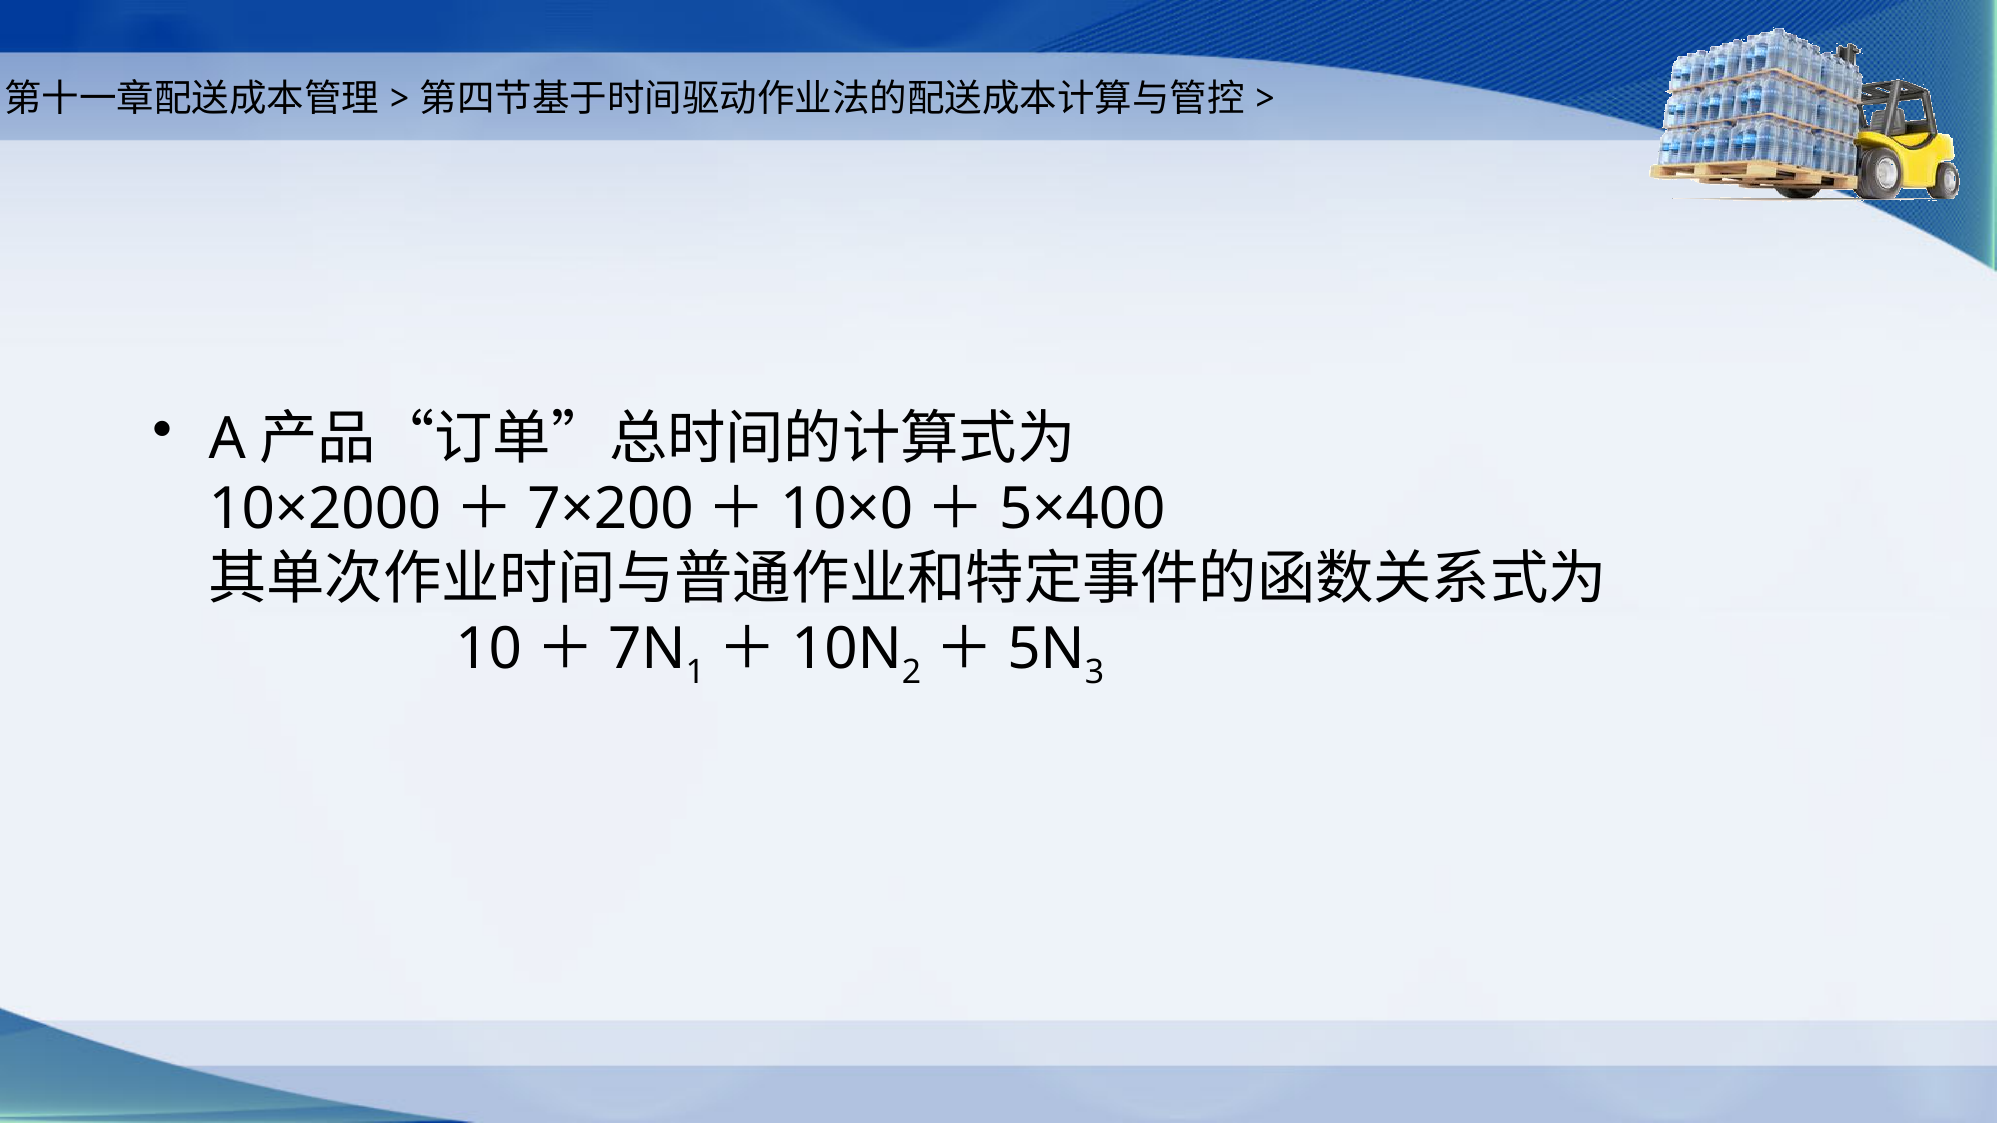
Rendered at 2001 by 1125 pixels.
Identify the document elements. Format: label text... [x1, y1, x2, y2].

text_box 第十一章配送成本管理>第四节基于时间驱动作业法的配送成本计算与管控> [0, 66, 1292, 127]
list A产品“订单”总时间的计算式为 10×2000＋7×200＋10×0＋5×400 其单次作业时间与普通作业和特定事件的函数关系式为 10＋7N1＋10N2＋5N3 [137, 393, 1863, 1009]
